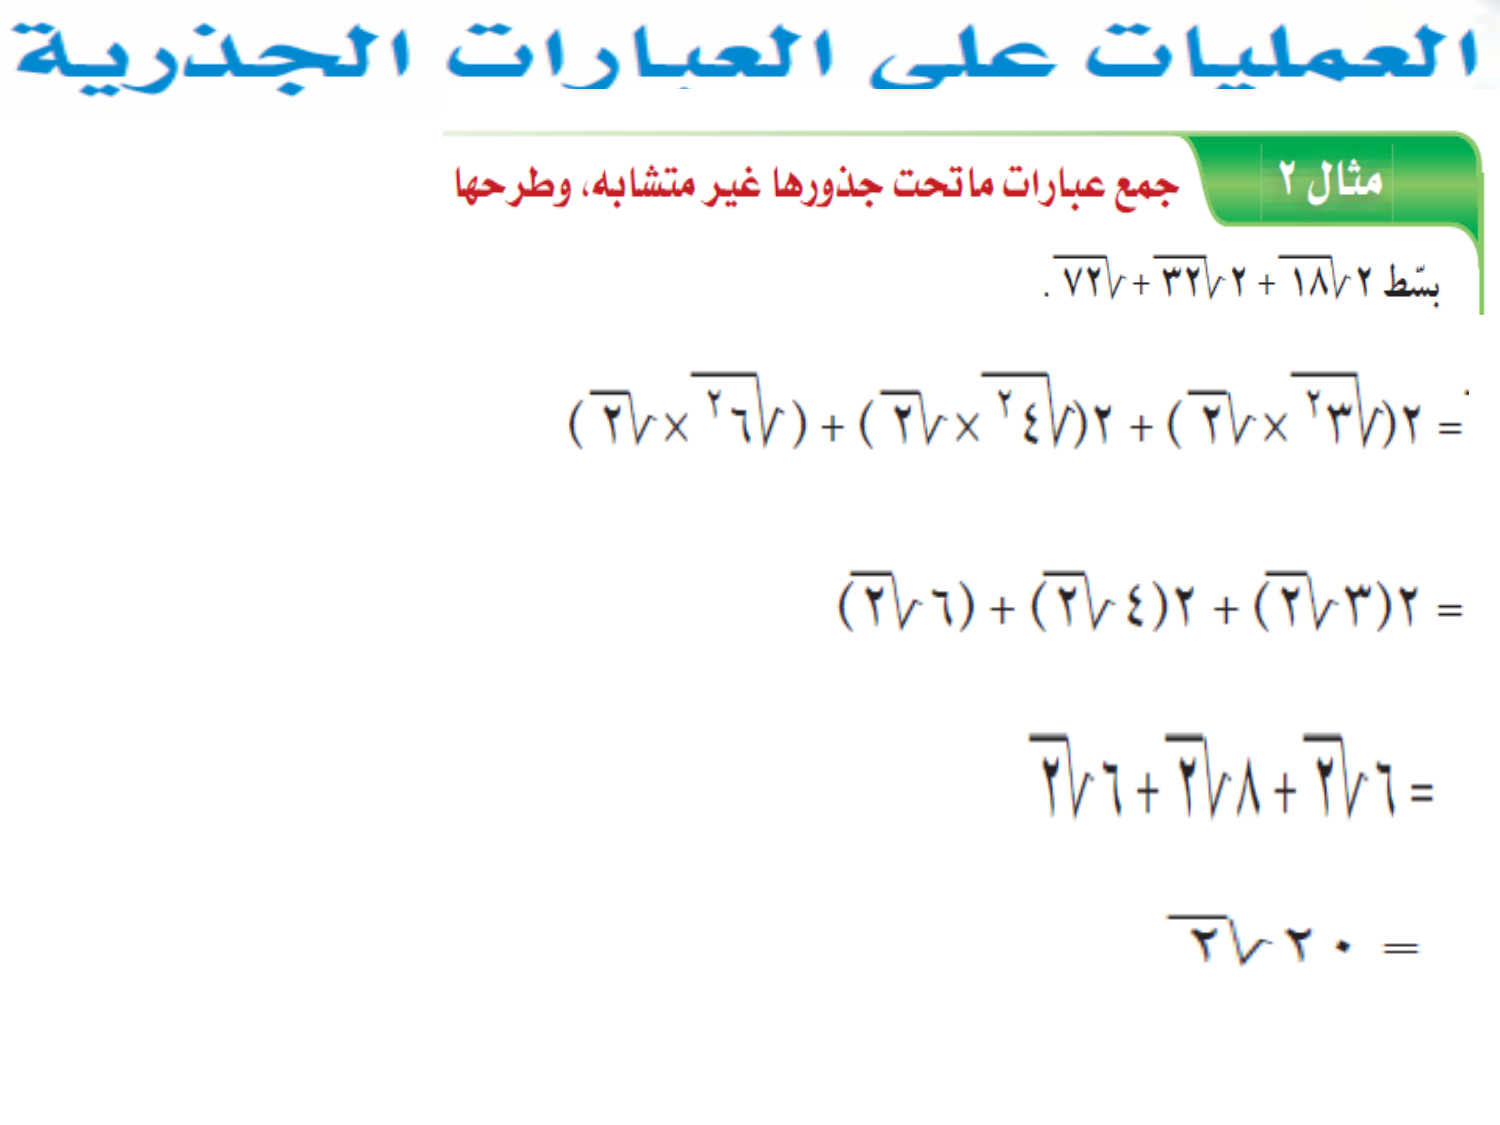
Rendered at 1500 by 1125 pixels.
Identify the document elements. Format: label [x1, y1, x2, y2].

picture [820, 550, 1471, 646]
picture [997, 715, 1463, 839]
picture [0, 0, 1500, 315]
picture [548, 349, 1469, 469]
picture [1127, 881, 1473, 997]
